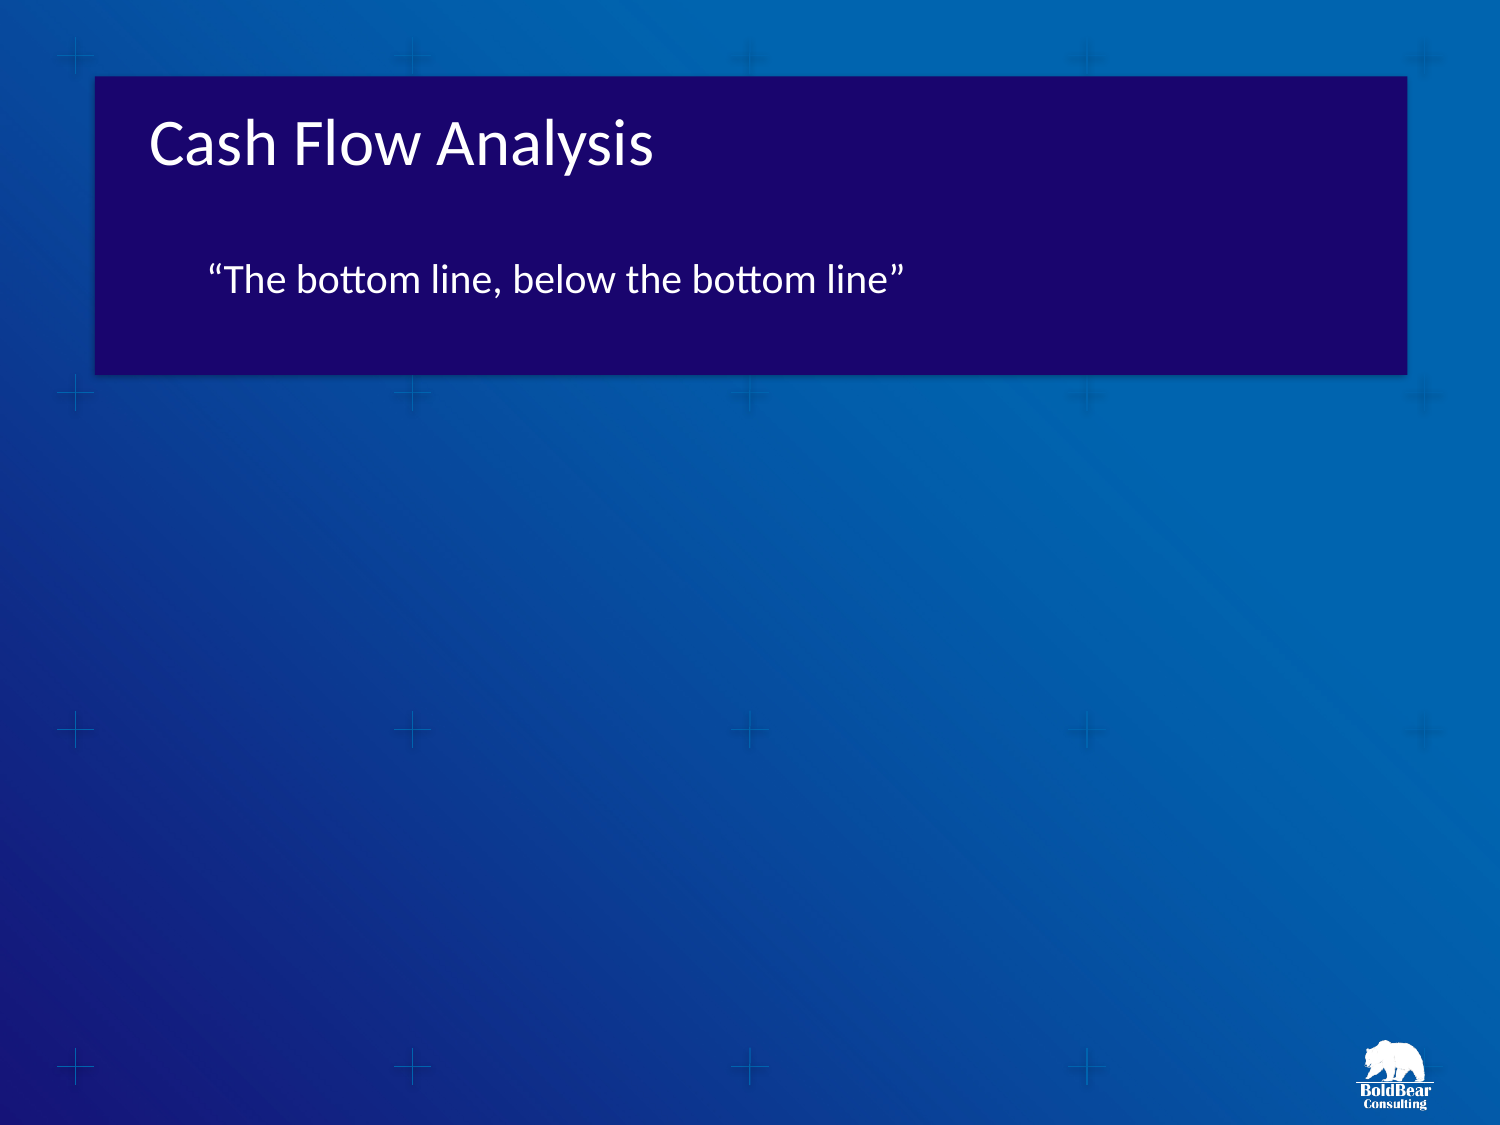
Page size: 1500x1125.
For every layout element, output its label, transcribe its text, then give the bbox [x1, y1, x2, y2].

title Cash Flow Analysis [149, 107, 1349, 348]
list “The bottom line, below the bottom line” [168, 247, 1500, 981]
picture [0, 0, 1500, 1125]
